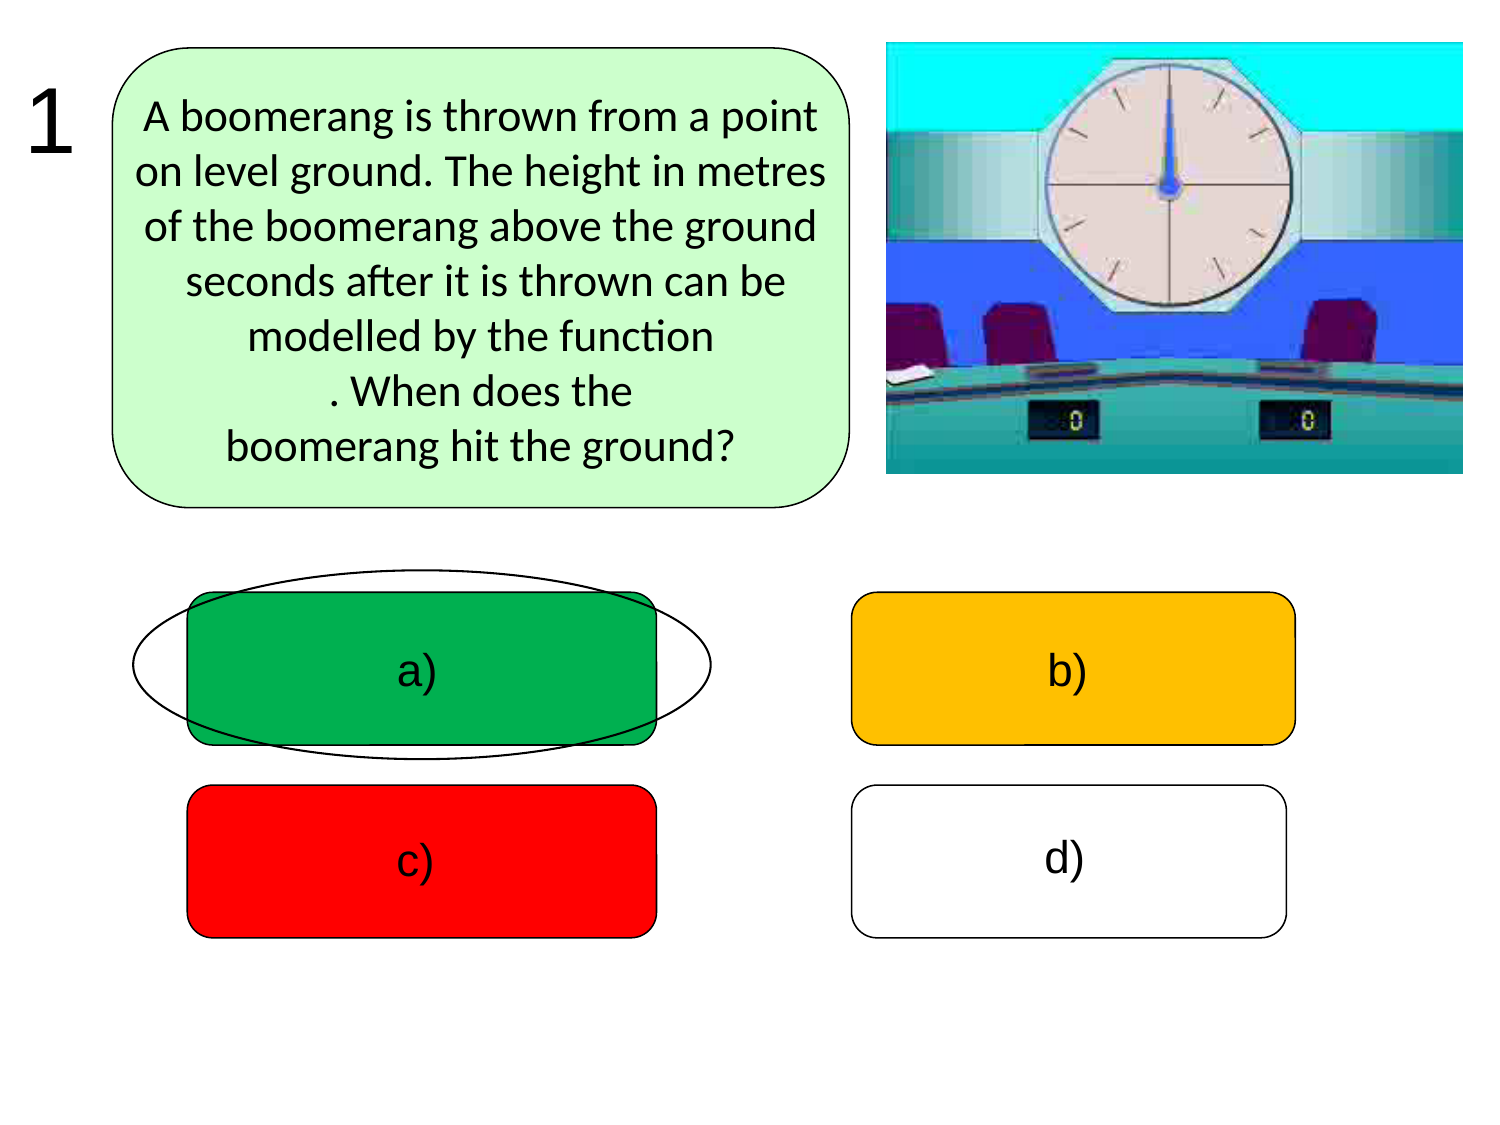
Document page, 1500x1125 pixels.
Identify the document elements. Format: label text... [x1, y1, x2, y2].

text_box 1 [9, 52, 76, 180]
text_box [657, 608, 712, 721]
text_box [132, 608, 187, 721]
text_box [217, 205, 248, 255]
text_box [885, 41, 1464, 475]
text_box [269, 746, 575, 761]
text_box [233, 569, 610, 592]
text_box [187, 785, 657, 938]
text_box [187, 592, 657, 746]
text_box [851, 592, 1296, 746]
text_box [851, 785, 1287, 938]
